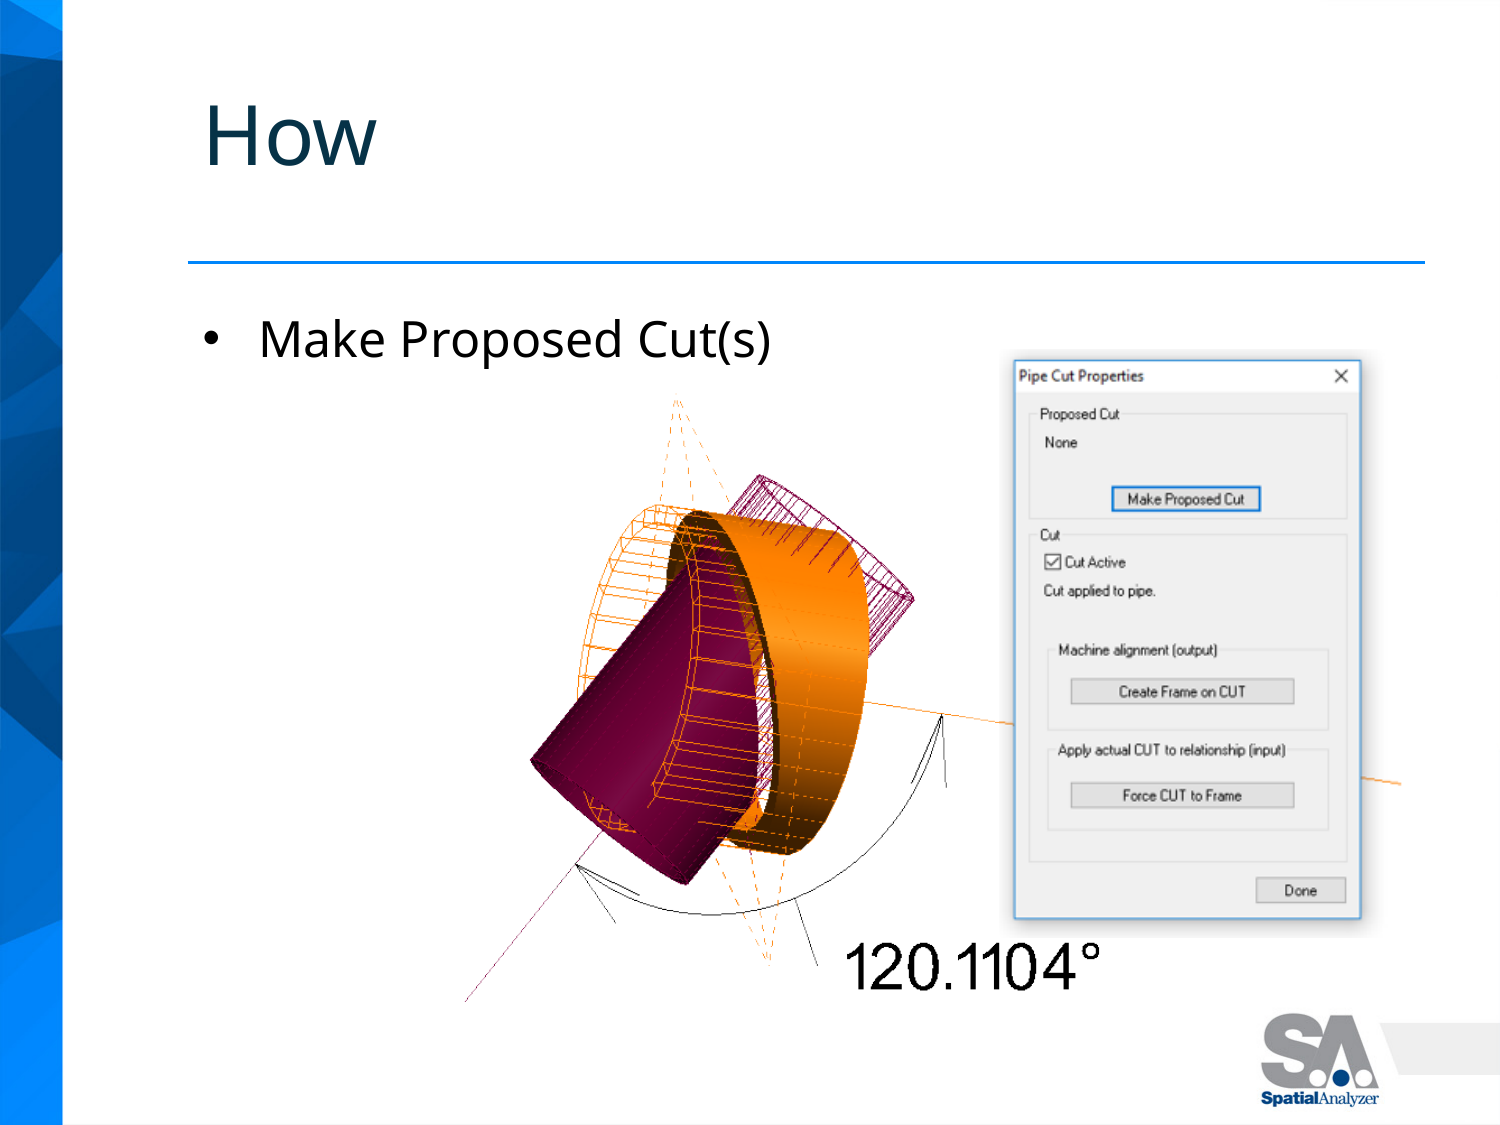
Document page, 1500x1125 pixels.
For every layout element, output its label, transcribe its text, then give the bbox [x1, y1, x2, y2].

picture [0, 0, 1500, 1125]
list Make Proposed Cut(s) [187, 299, 1425, 1005]
title How [187, 45, 1425, 233]
